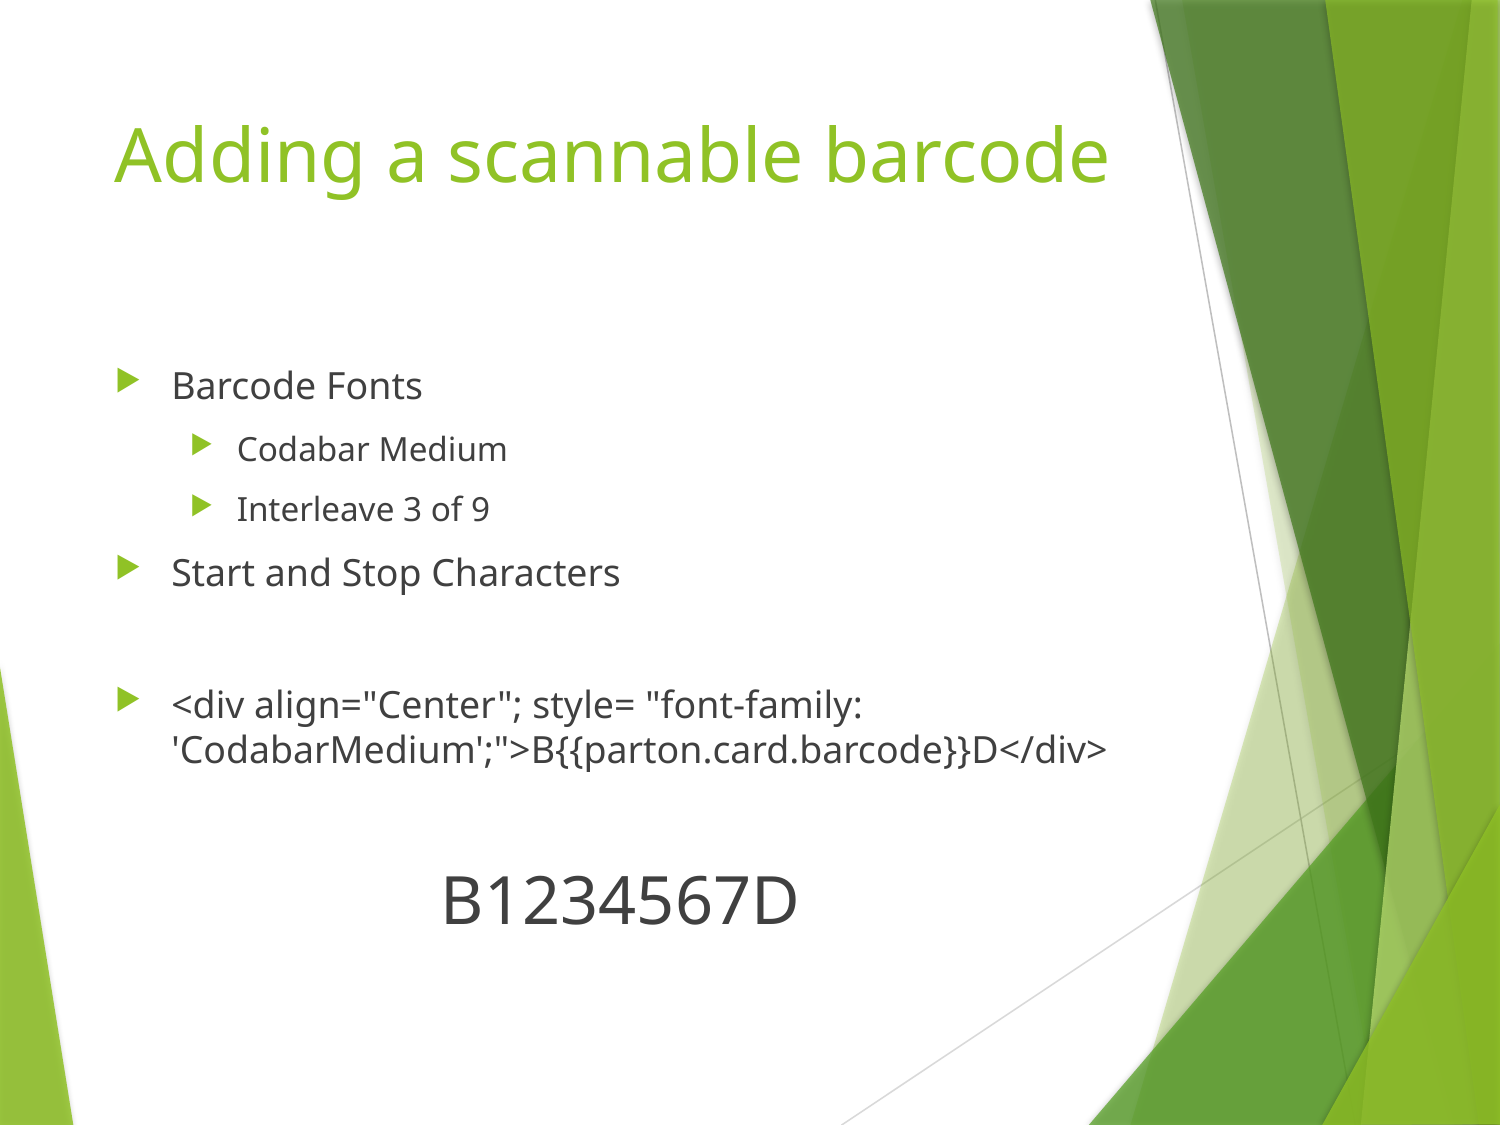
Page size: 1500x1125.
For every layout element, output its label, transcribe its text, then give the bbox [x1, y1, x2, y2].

list Barcode Fonts Codabar Medium Interleave 3 of 9 Start and Stop Characters <div align="Center"; style= "font-family: 'CodabarMedium';">B{{parton.card.barcode}}D</div> B1234567D [99, 354, 1142, 992]
title Adding a scannable barcode [99, 99, 1142, 317]
